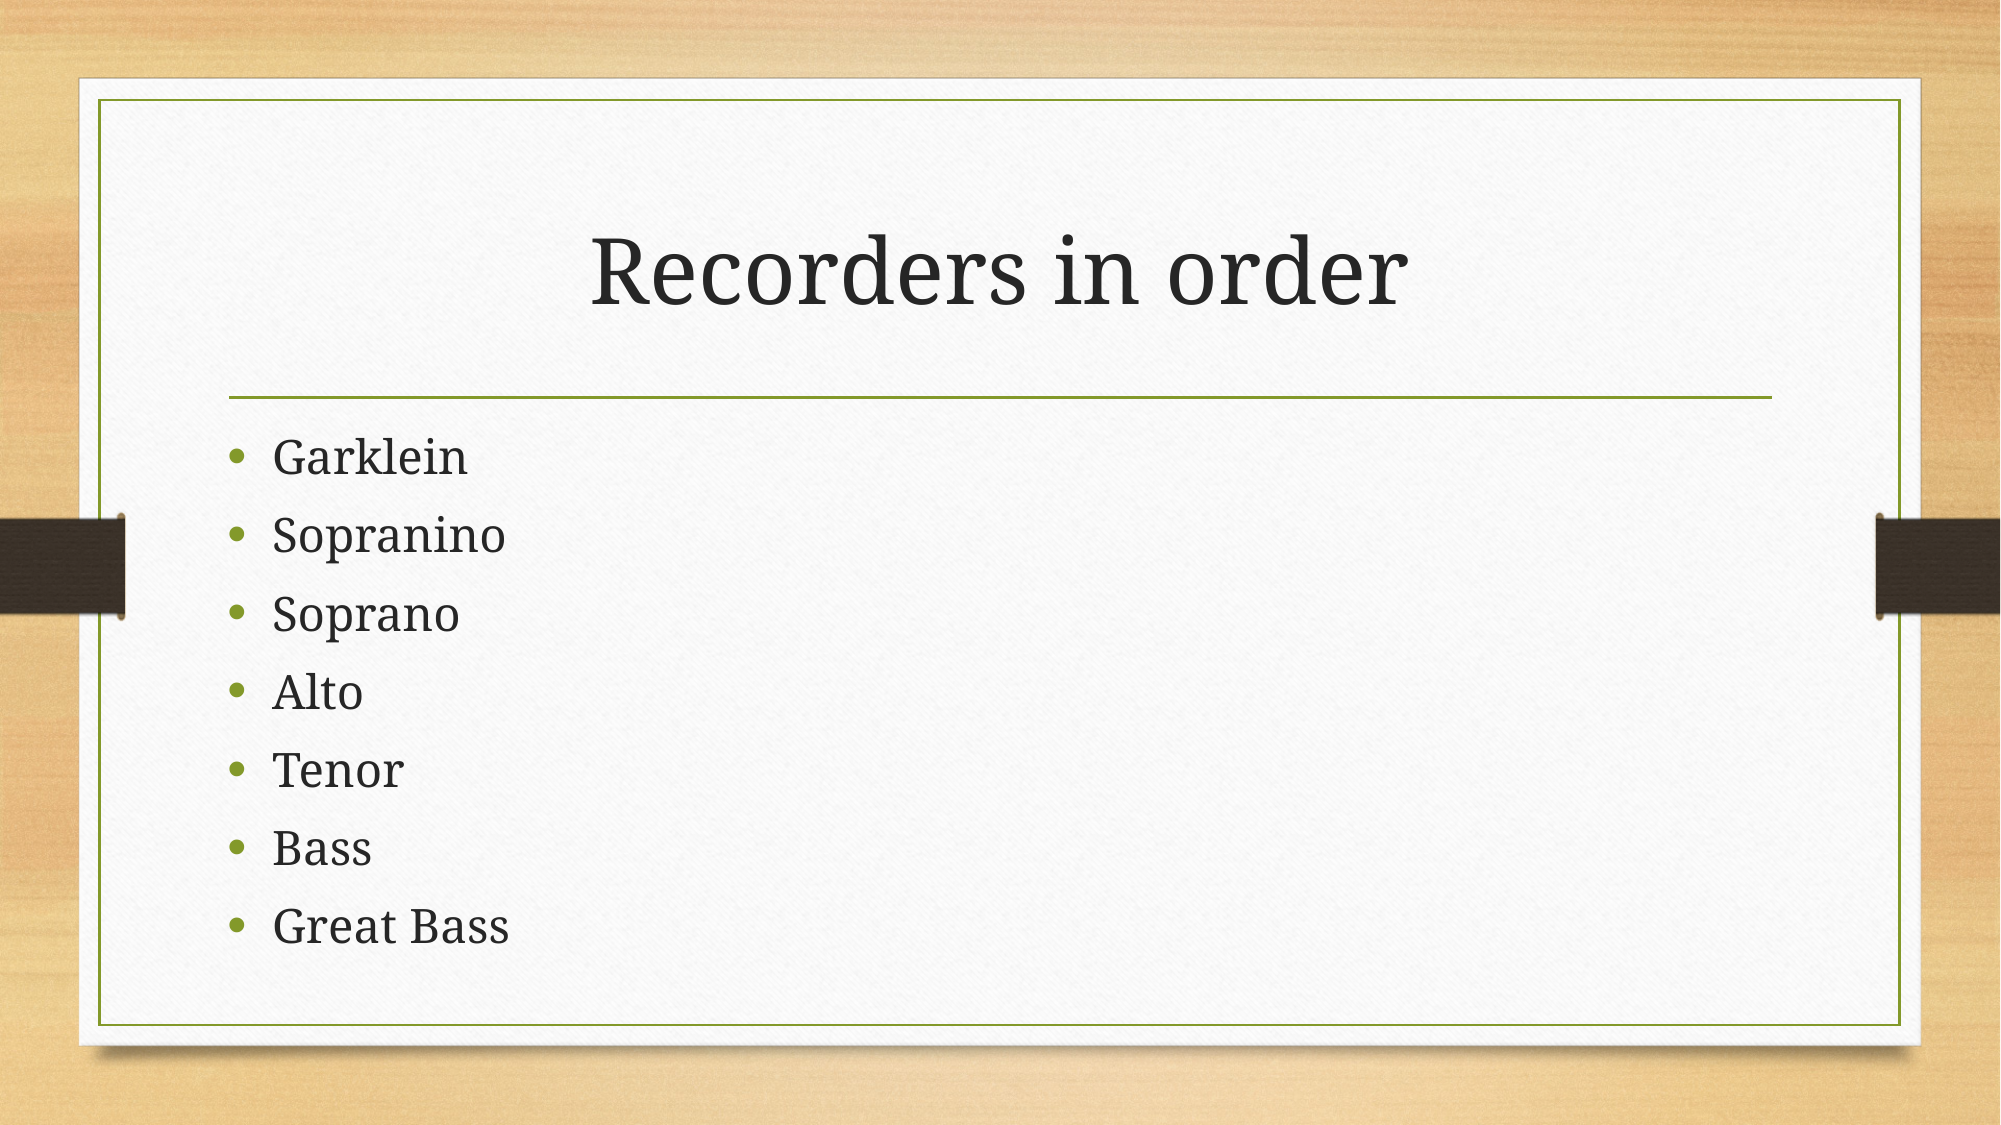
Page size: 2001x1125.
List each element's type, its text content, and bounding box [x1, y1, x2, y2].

title Recorders in order [212, 161, 1788, 375]
list Garklein Sopranino Soprano Alto Tenor Bass Great Bass [212, 419, 1788, 964]
picture [0, 0, 2001, 1125]
